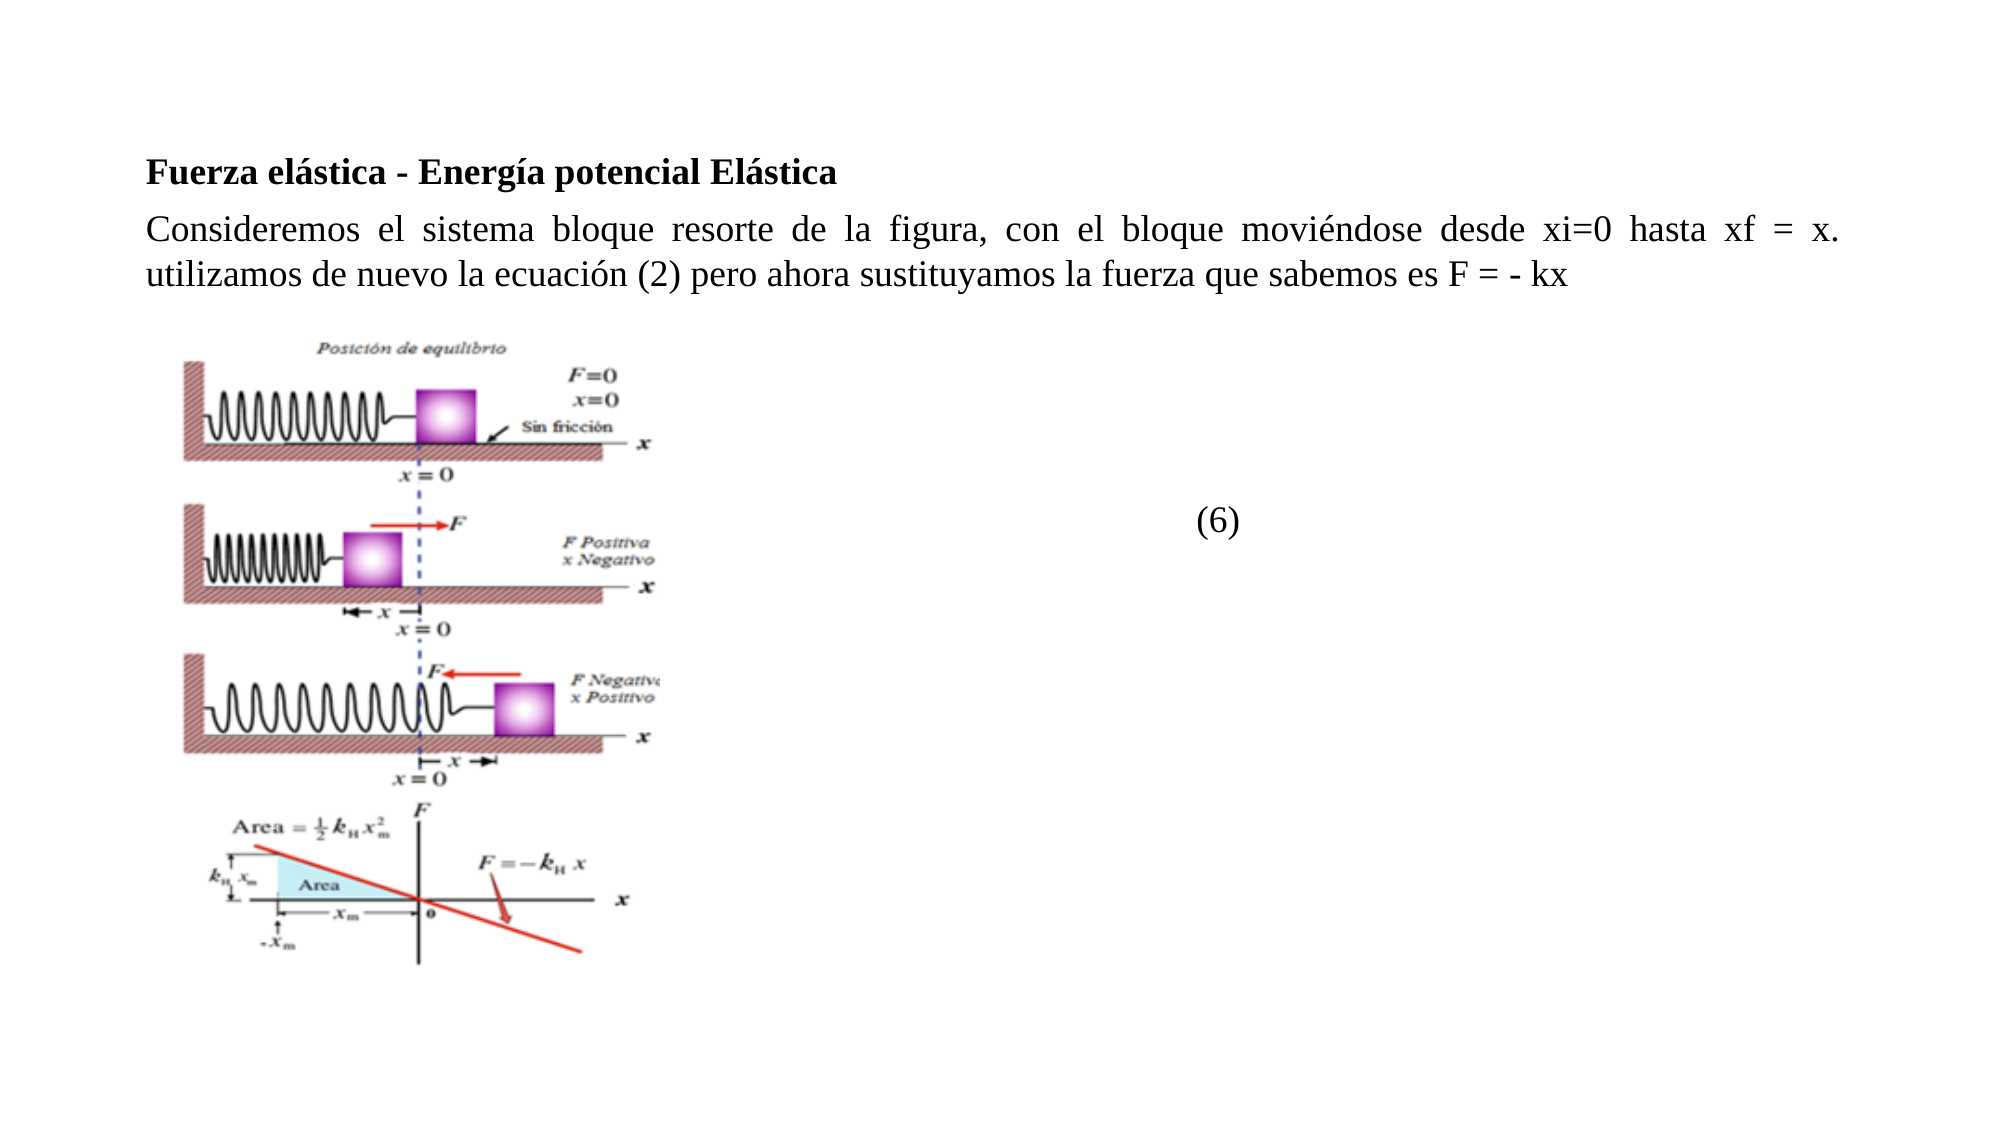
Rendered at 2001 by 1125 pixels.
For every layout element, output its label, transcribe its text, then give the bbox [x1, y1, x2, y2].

text_box Fuerza elástica - Energía potencial Elástica Consideremos el sistema bloque resorte de la figura, con el bloque moviéndose desde xi=0 hasta xf = x. utilizamos de nuevo la ecuación (2) pero ahora sustituyamos la fuerza que sabemos es F = - kx [131, 139, 1857, 354]
picture [162, 319, 660, 982]
